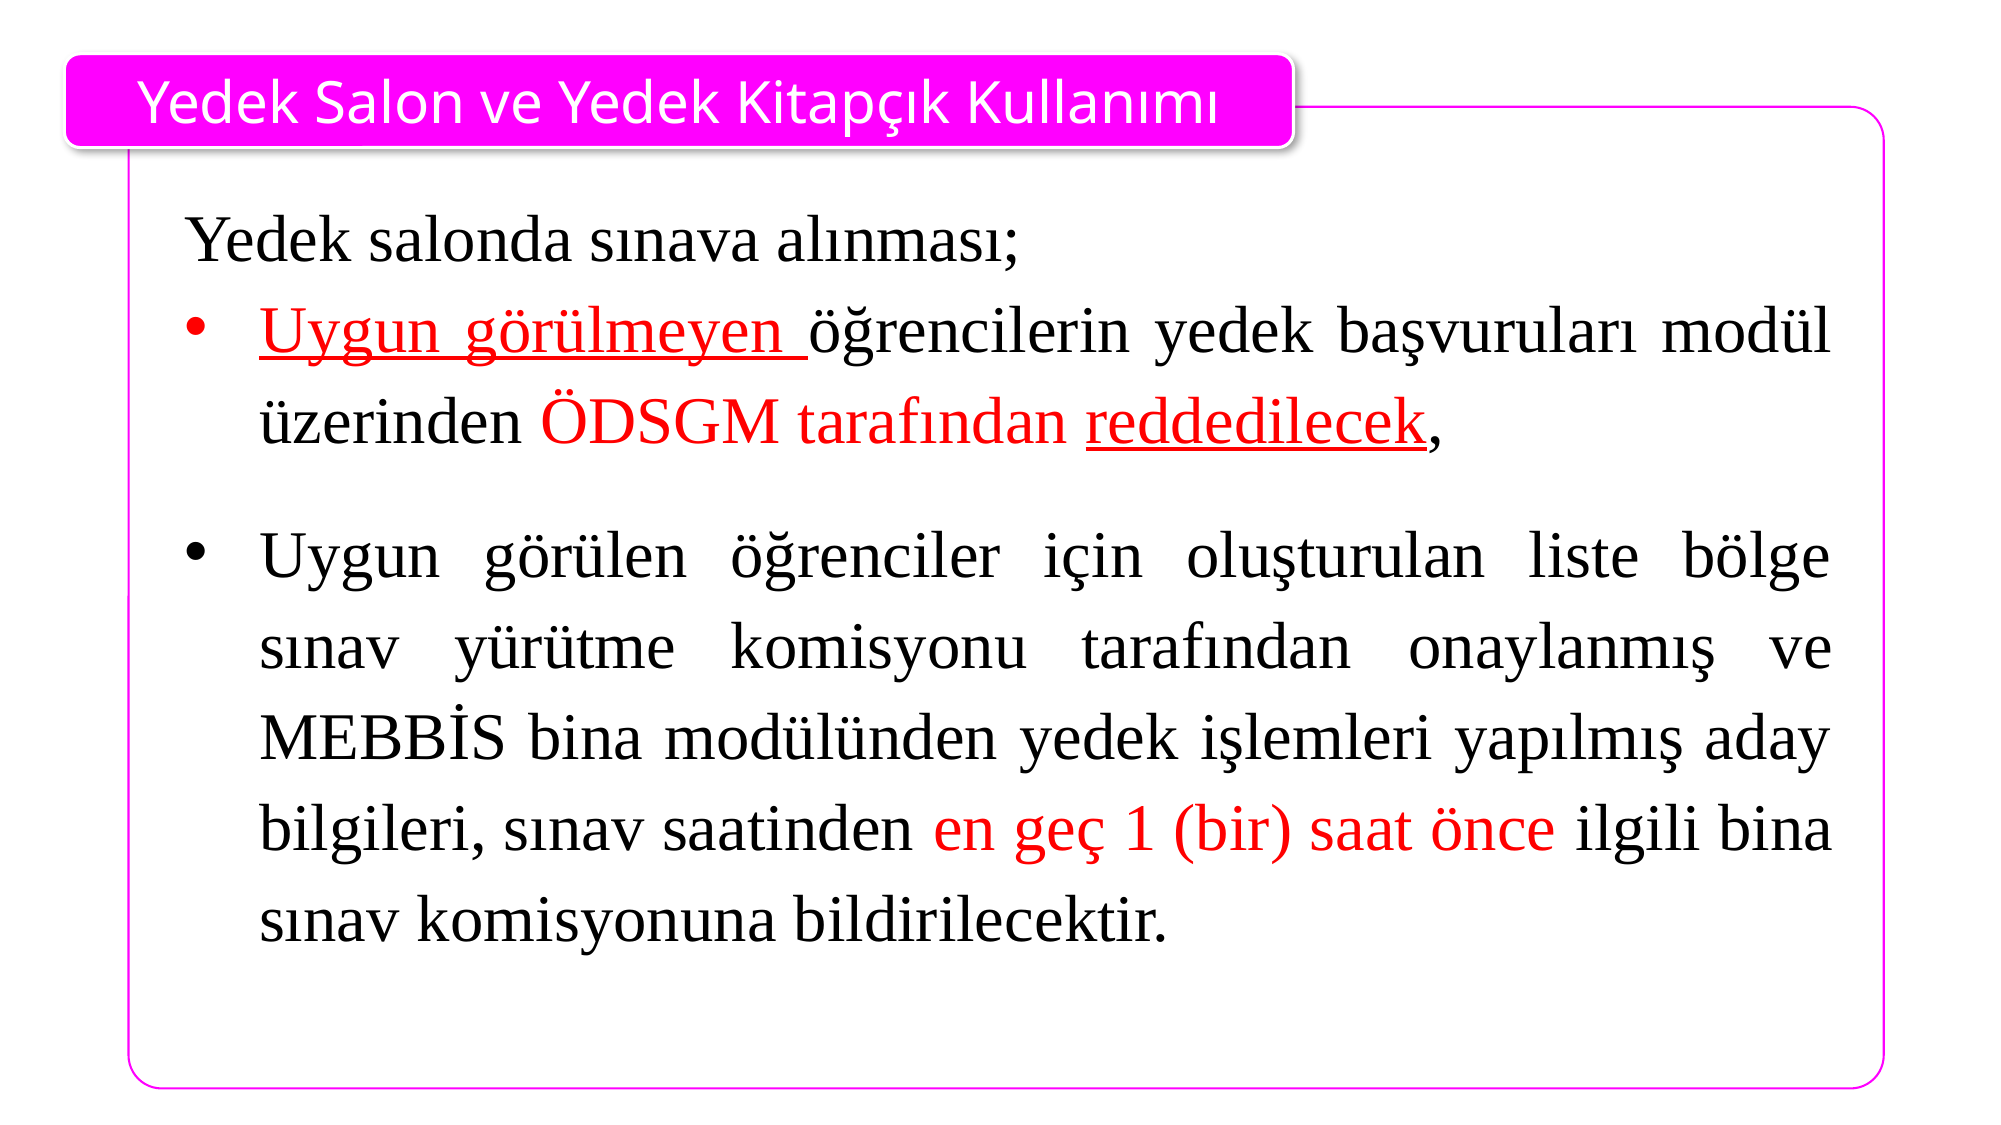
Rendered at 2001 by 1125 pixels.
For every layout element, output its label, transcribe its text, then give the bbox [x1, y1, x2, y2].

text_box [127, 105, 1885, 1090]
text_box Yedek salonda sınava alınması; Uygun görülmeyen öğrencilerin yedek başvuruları modül üzerinden ÖDSGM tarafından reddedilecek, Uygun görülen öğrenciler için oluşturulan liste bölge sınav yürütme komisyonu tarafından onaylanmış ve MEBBİS bina modülünden yedek işlemleri yapılmış aday bilgileri, sınav saatinden en geç 1 (bir) saat önce ilgili bina sınav komisyonuna bildirilecektir. [169, 175, 1849, 963]
text_box Yedek Salon ve Yedek Kitapçık Kullanımı [62, 52, 1296, 150]
